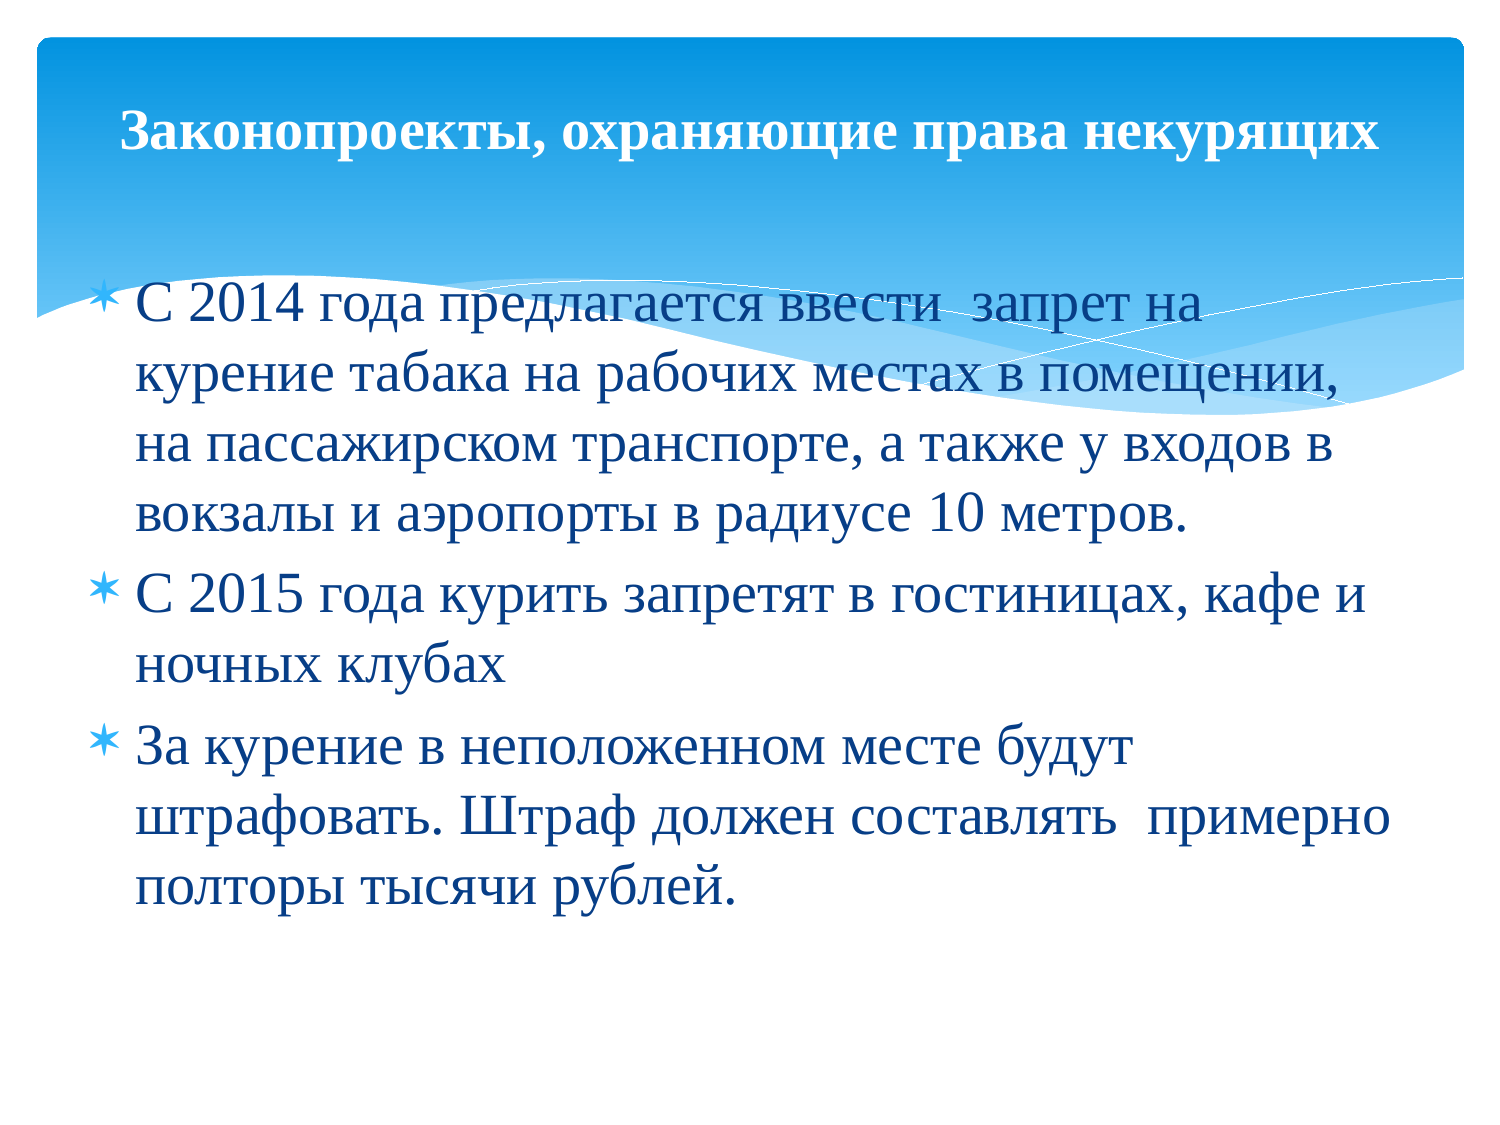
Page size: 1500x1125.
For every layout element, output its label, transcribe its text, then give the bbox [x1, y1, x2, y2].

title Законопроекты, охраняющие права некурящих [75, 19, 1425, 233]
list С 2014 года предлагается ввести запрет на курение табака на рабочих местах в помещении, на пассажирском транспорте, а также у входов в вокзалы и аэропорты в радиусе 10 метров. С 2015 года курить запретят в гостиницах, кафе и ночных клубах За курение в неположенном месте будут штрафовать. Штраф должен составлять примерно полторы тысячи рублей. [75, 255, 1425, 1071]
